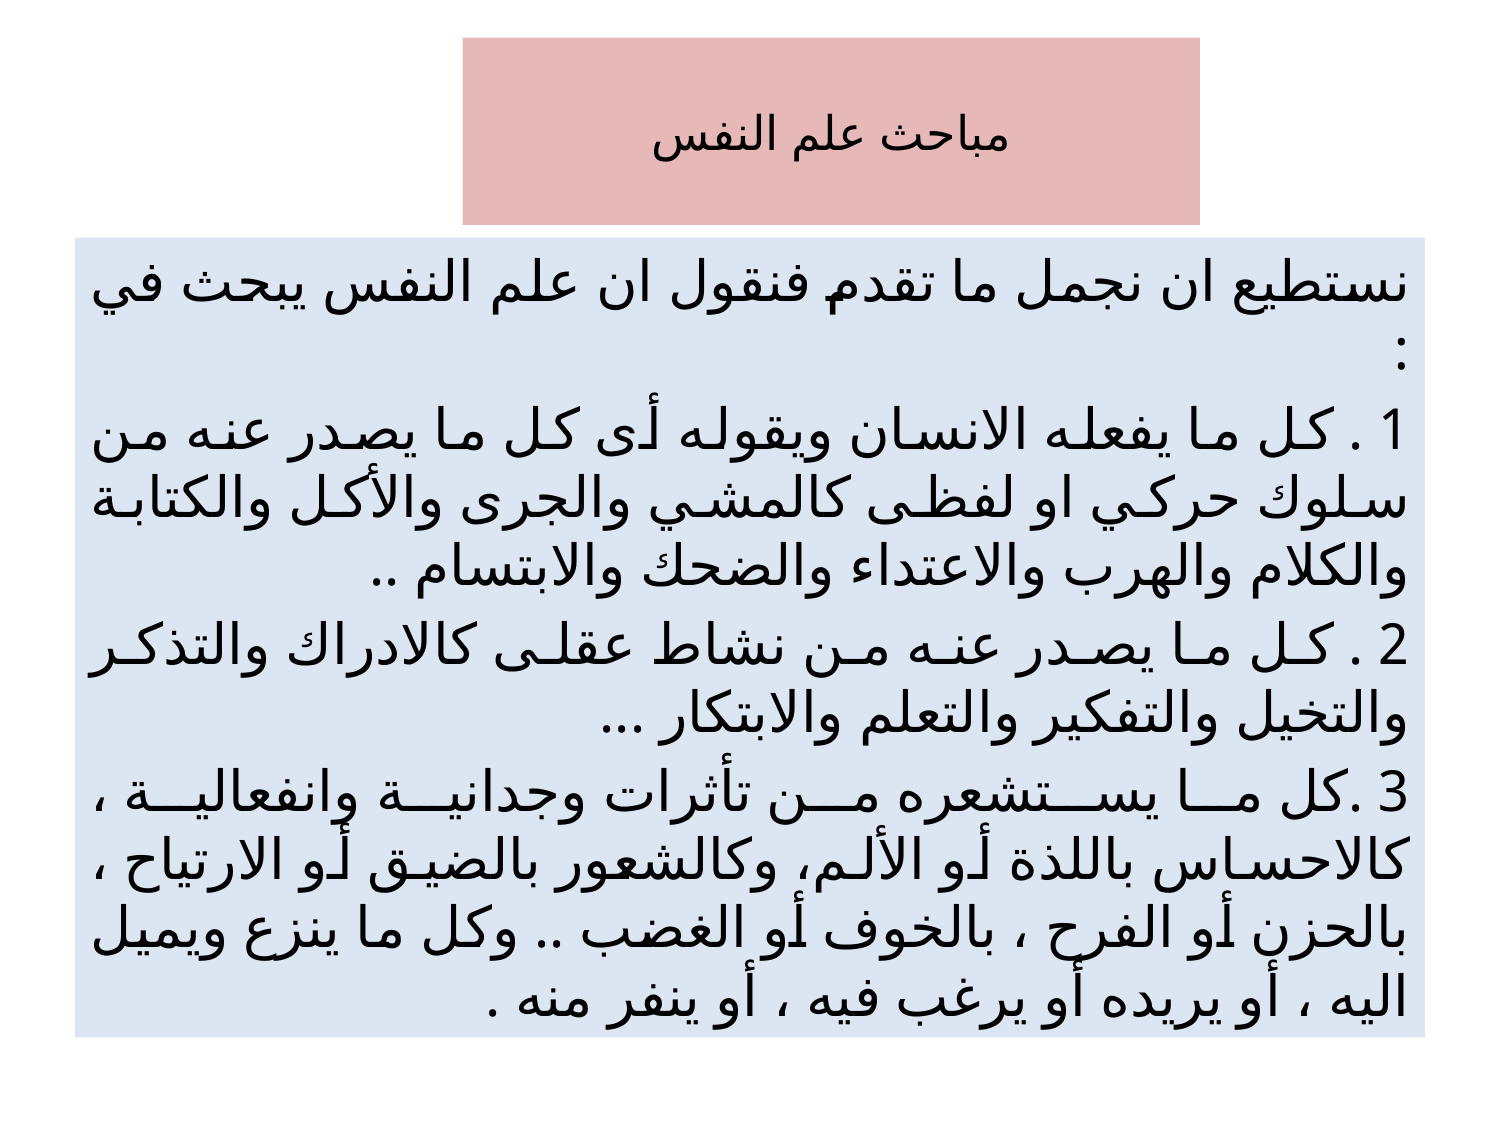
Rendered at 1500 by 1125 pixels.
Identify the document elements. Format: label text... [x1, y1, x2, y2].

list نستطيع ان نجمل ما تقدم فنقول ان علم النفس يبحث في : 1 . كل ما يفعله الانسان ويقوله أى كل ما يصدر عنه من سلوك حركي او لفظى كالمشي والجرى والأكل والكتابة والكلام والهرب والاعتداء والضحك والابتسام .. 2 . كل ما يصدر عنه من نشاط عقلى كالادراك والتذكر والتخيل والتفكير والتعلم والابتكار ... 3 .كل ما يستشعره من تأثرات وجدانية وانفعالية ، كالاحساس باللذة أو الألم، وكالشعور بالضيق أو الارتياح ، بالحزن أو الفرح ، بالخوف أو الغضب .. وكل ما ينزع ويميل اليه ، أو يريده أو يرغب فيه ، أو ينفر منه . [75, 237, 1425, 1038]
title مباحث علم النفس [462, 37, 1200, 225]
